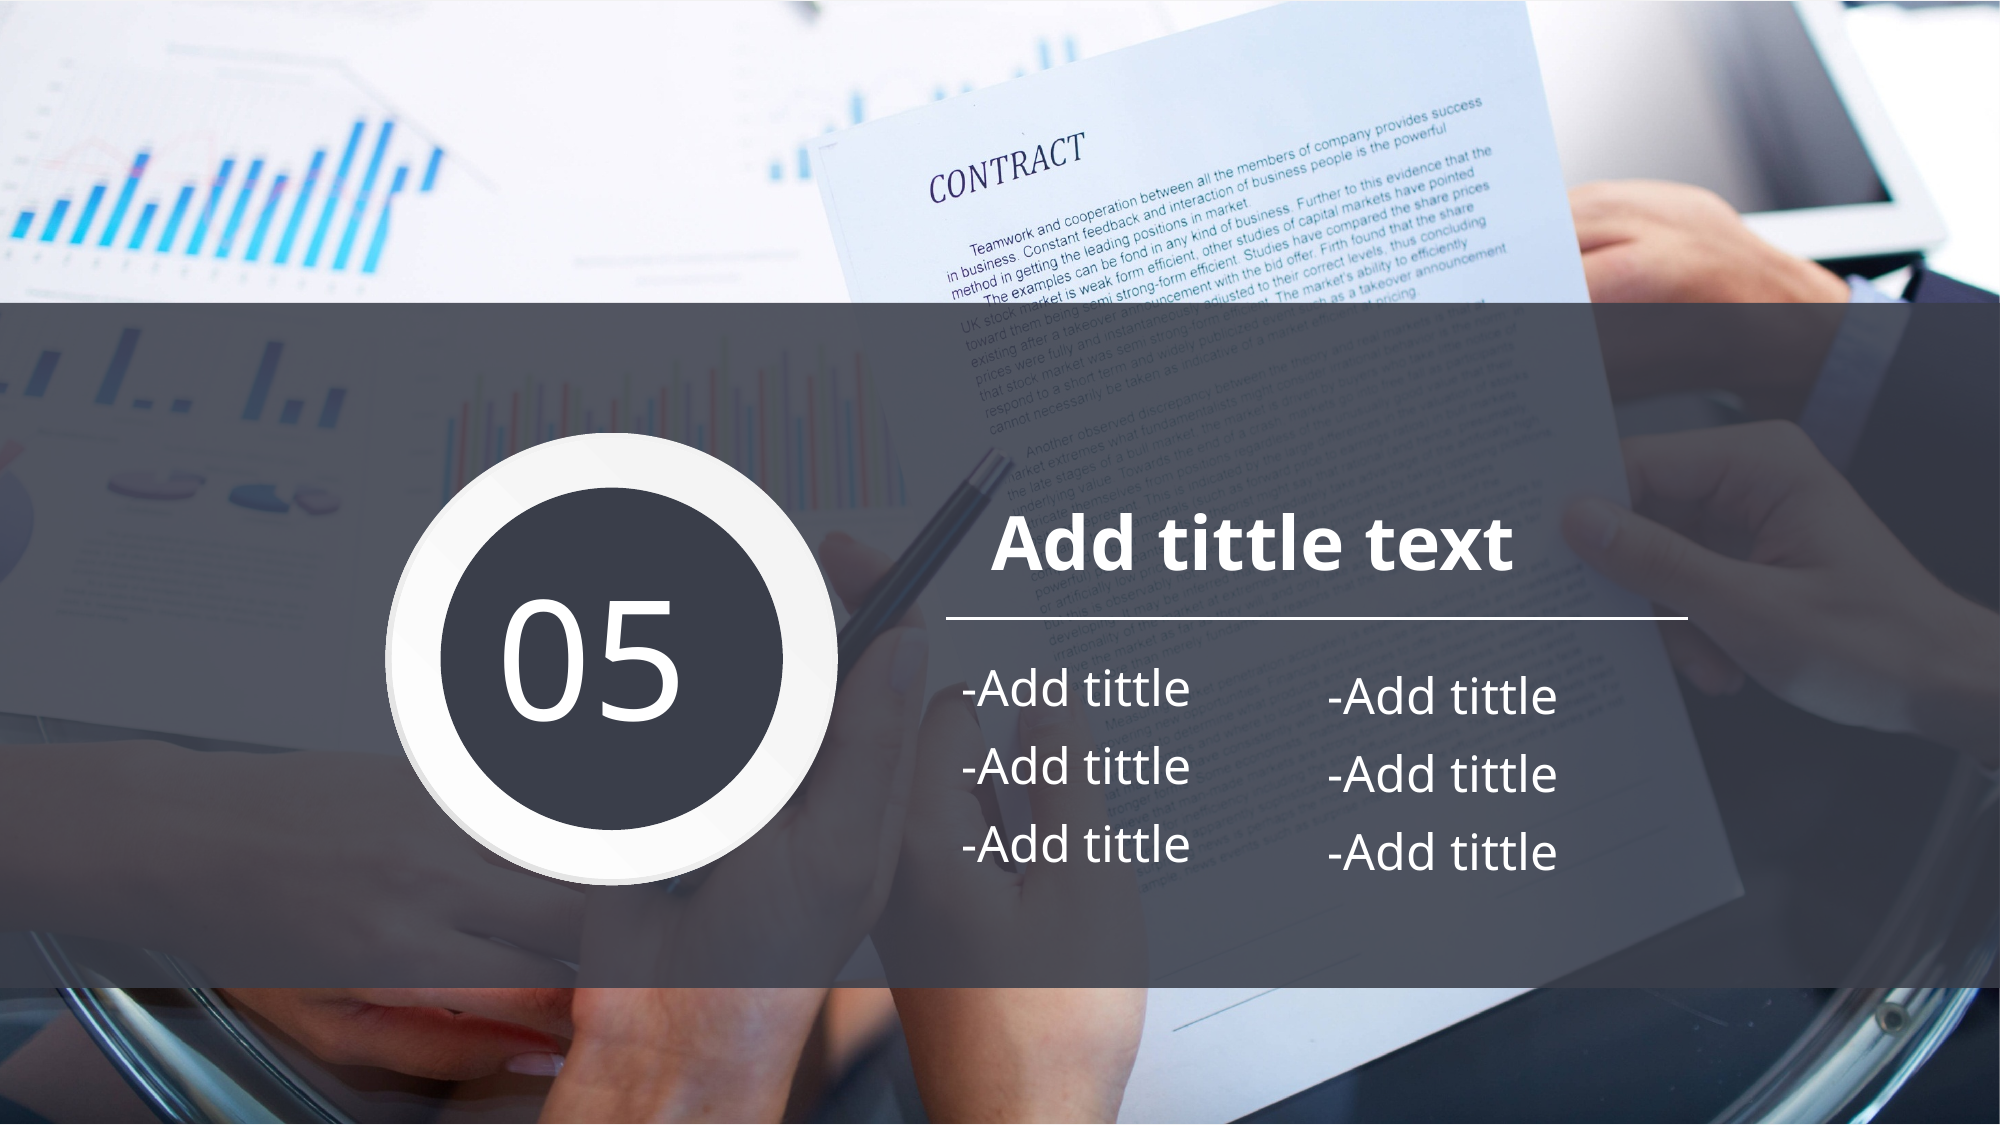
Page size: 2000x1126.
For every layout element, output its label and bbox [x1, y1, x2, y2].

picture [0, 0, 2000, 1126]
text_box [385, 432, 839, 886]
text_box [946, 630, 1822, 883]
